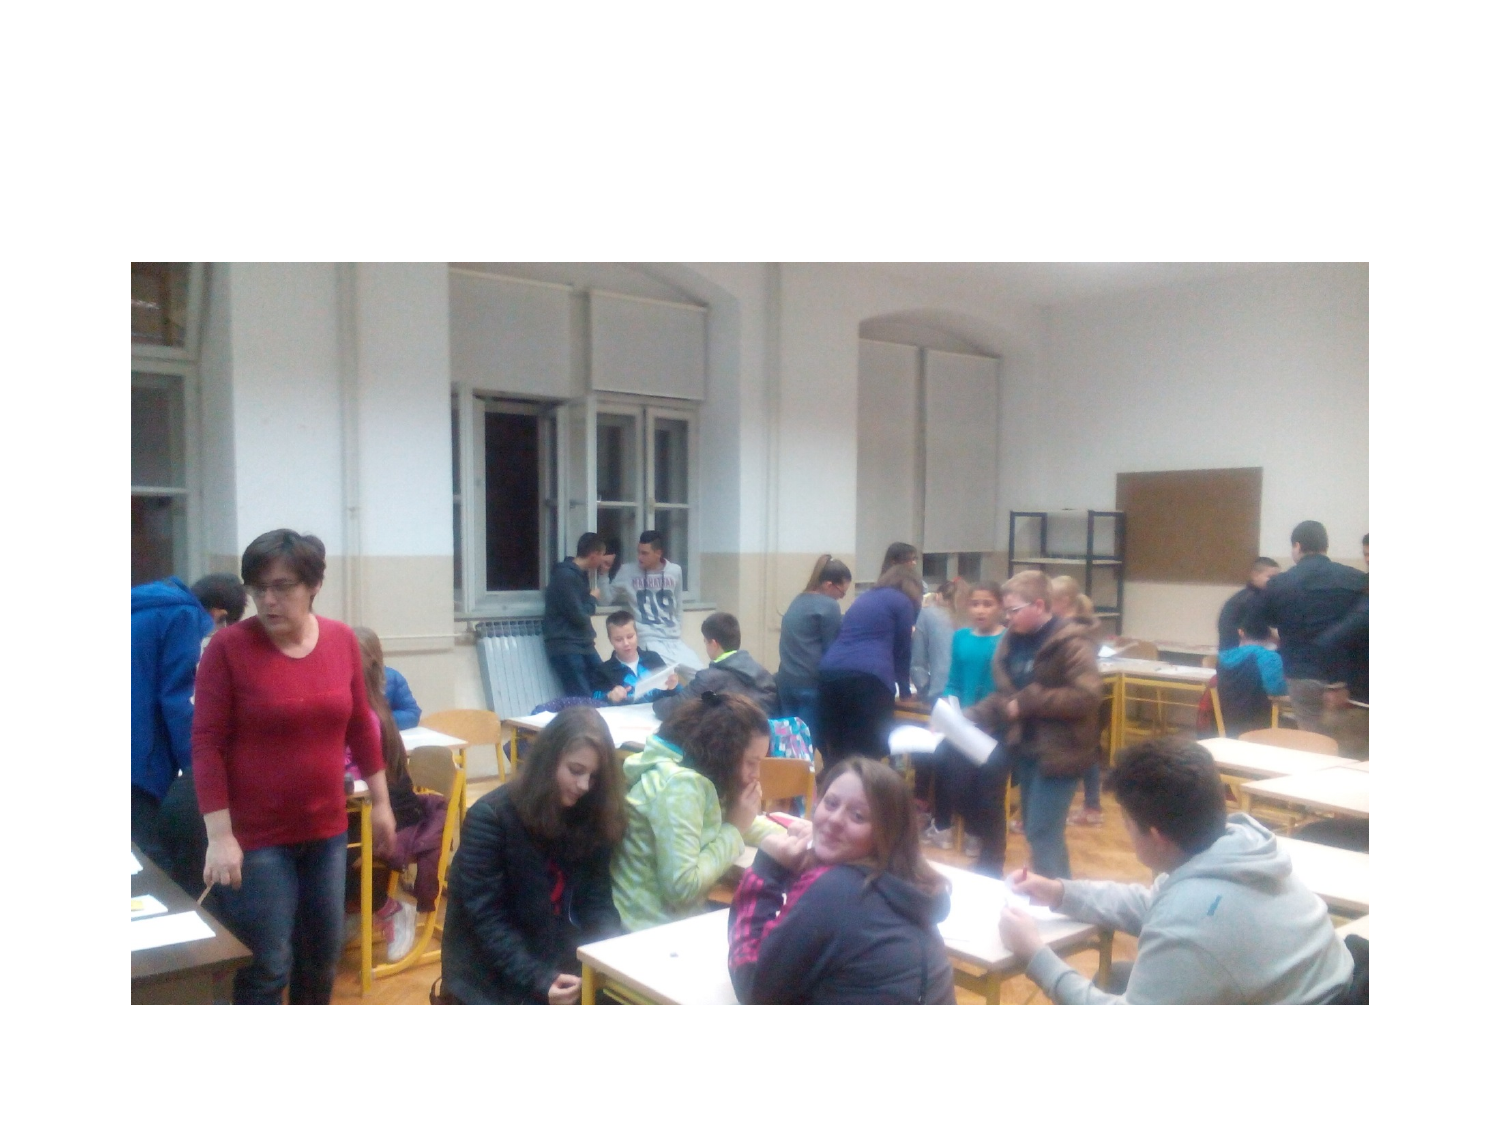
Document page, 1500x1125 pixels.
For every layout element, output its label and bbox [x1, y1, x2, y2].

list [130, 262, 1369, 1006]
